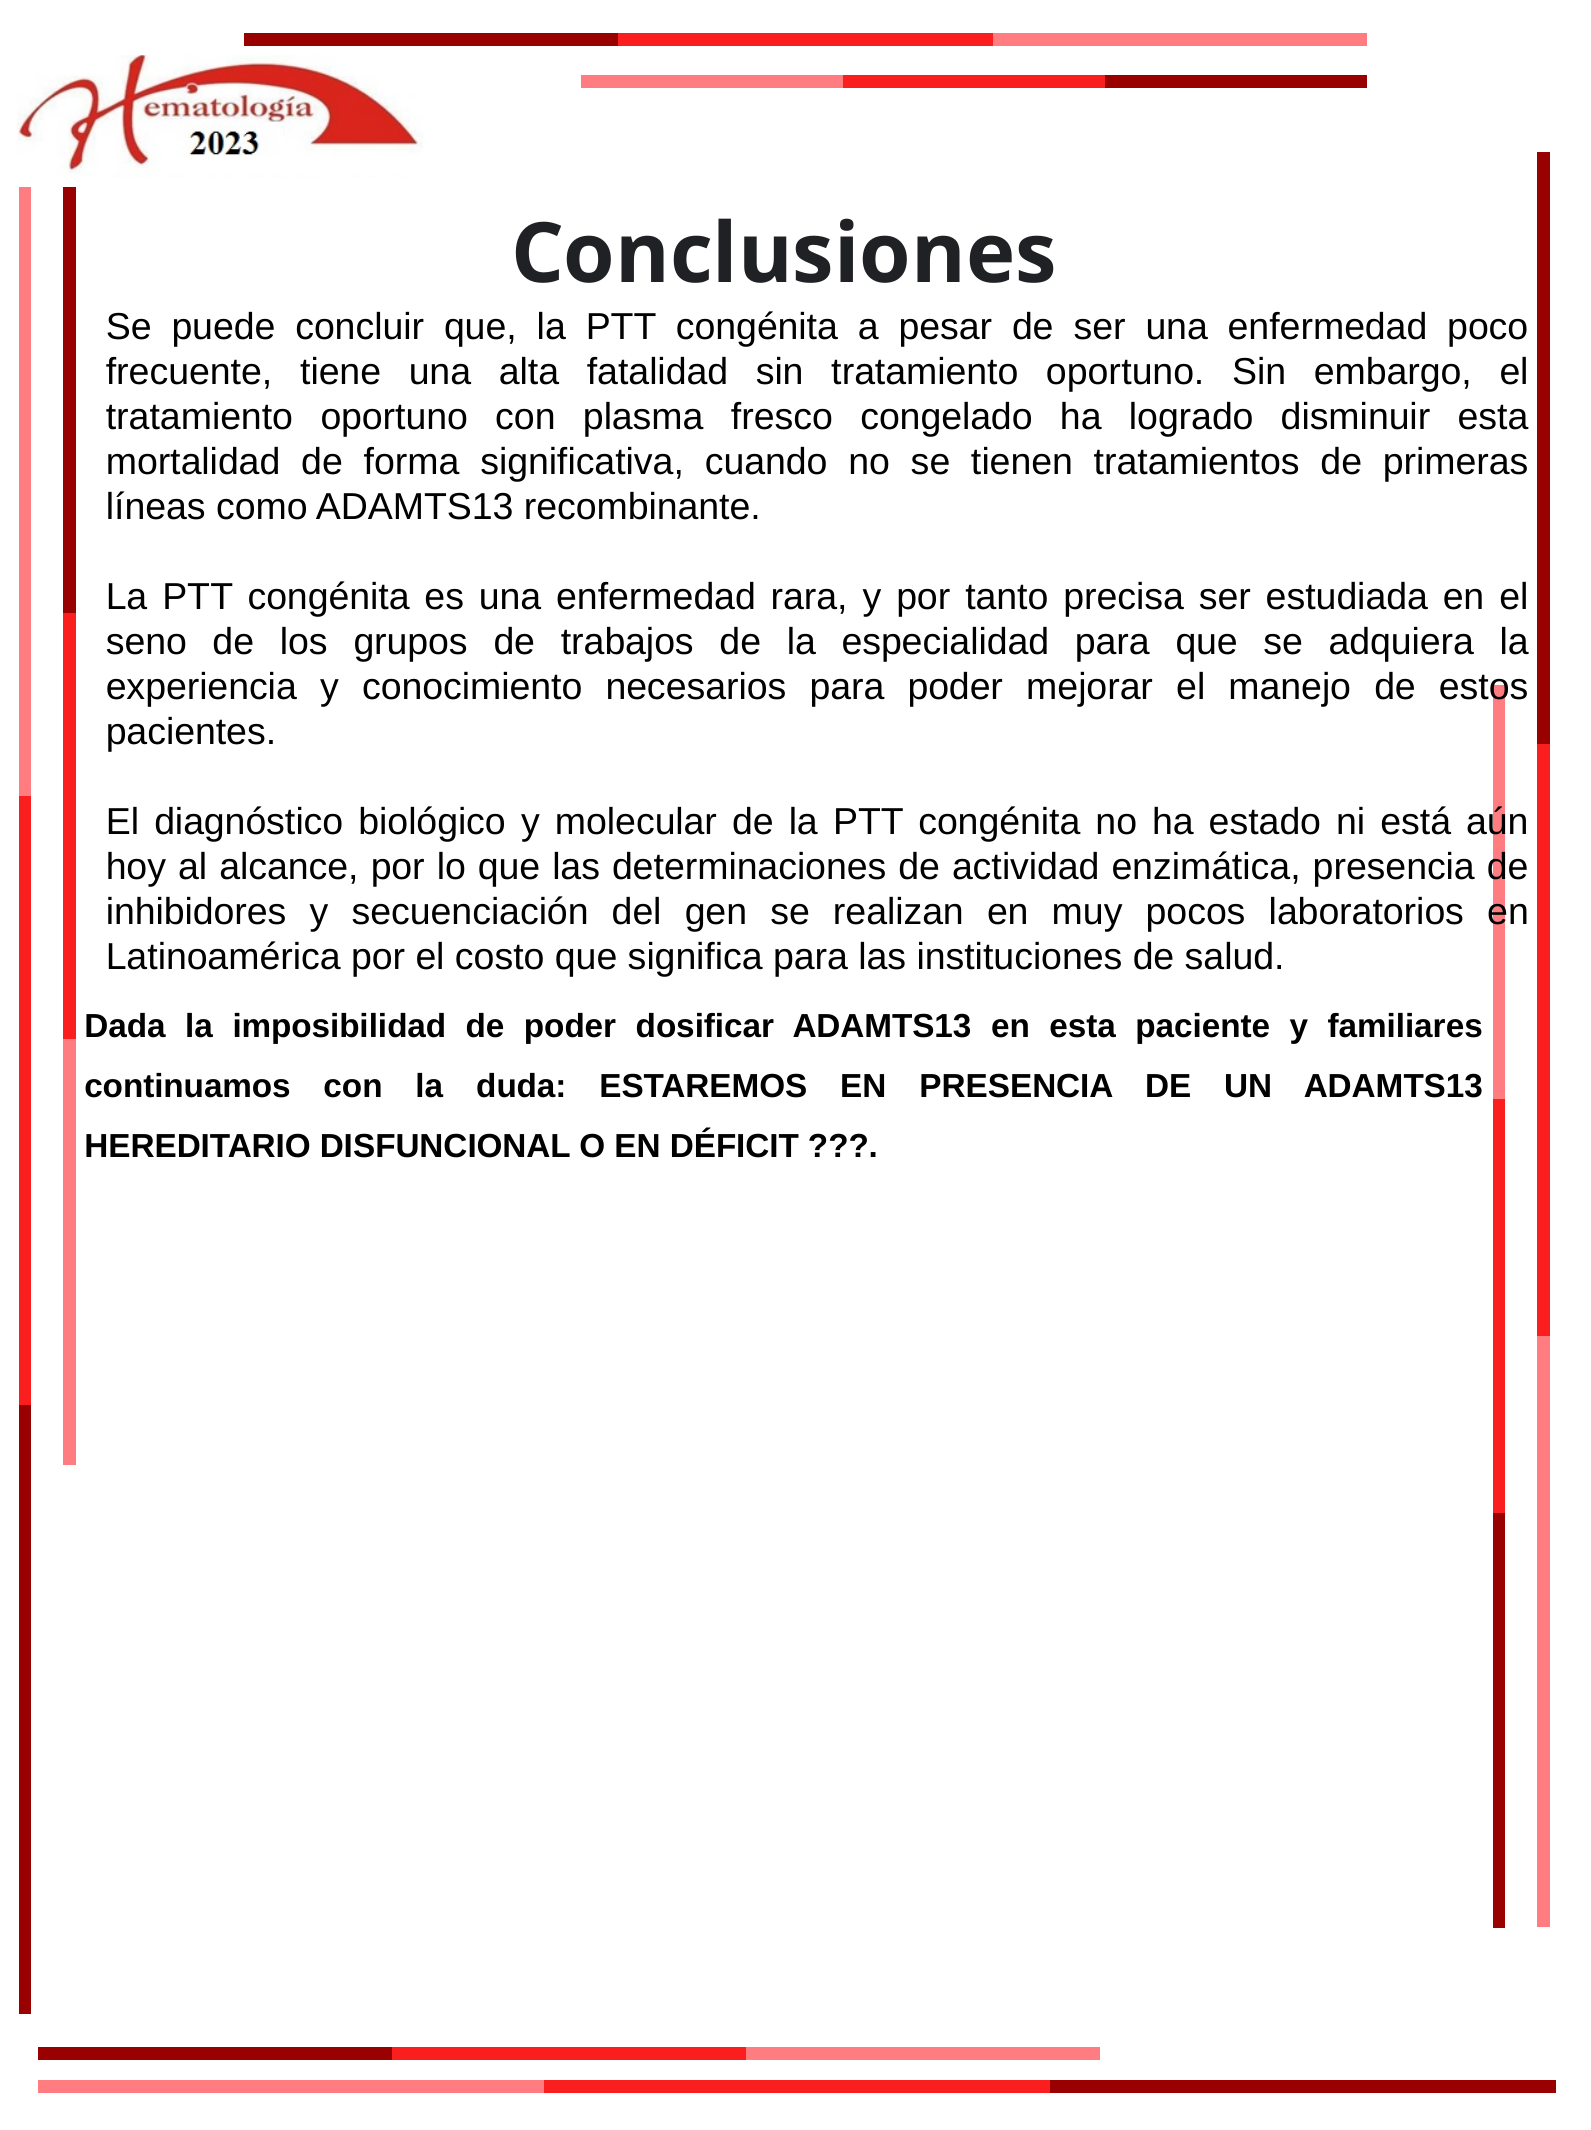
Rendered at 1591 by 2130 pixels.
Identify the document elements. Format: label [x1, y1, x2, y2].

text_box [0, 0, 1591, 2130]
